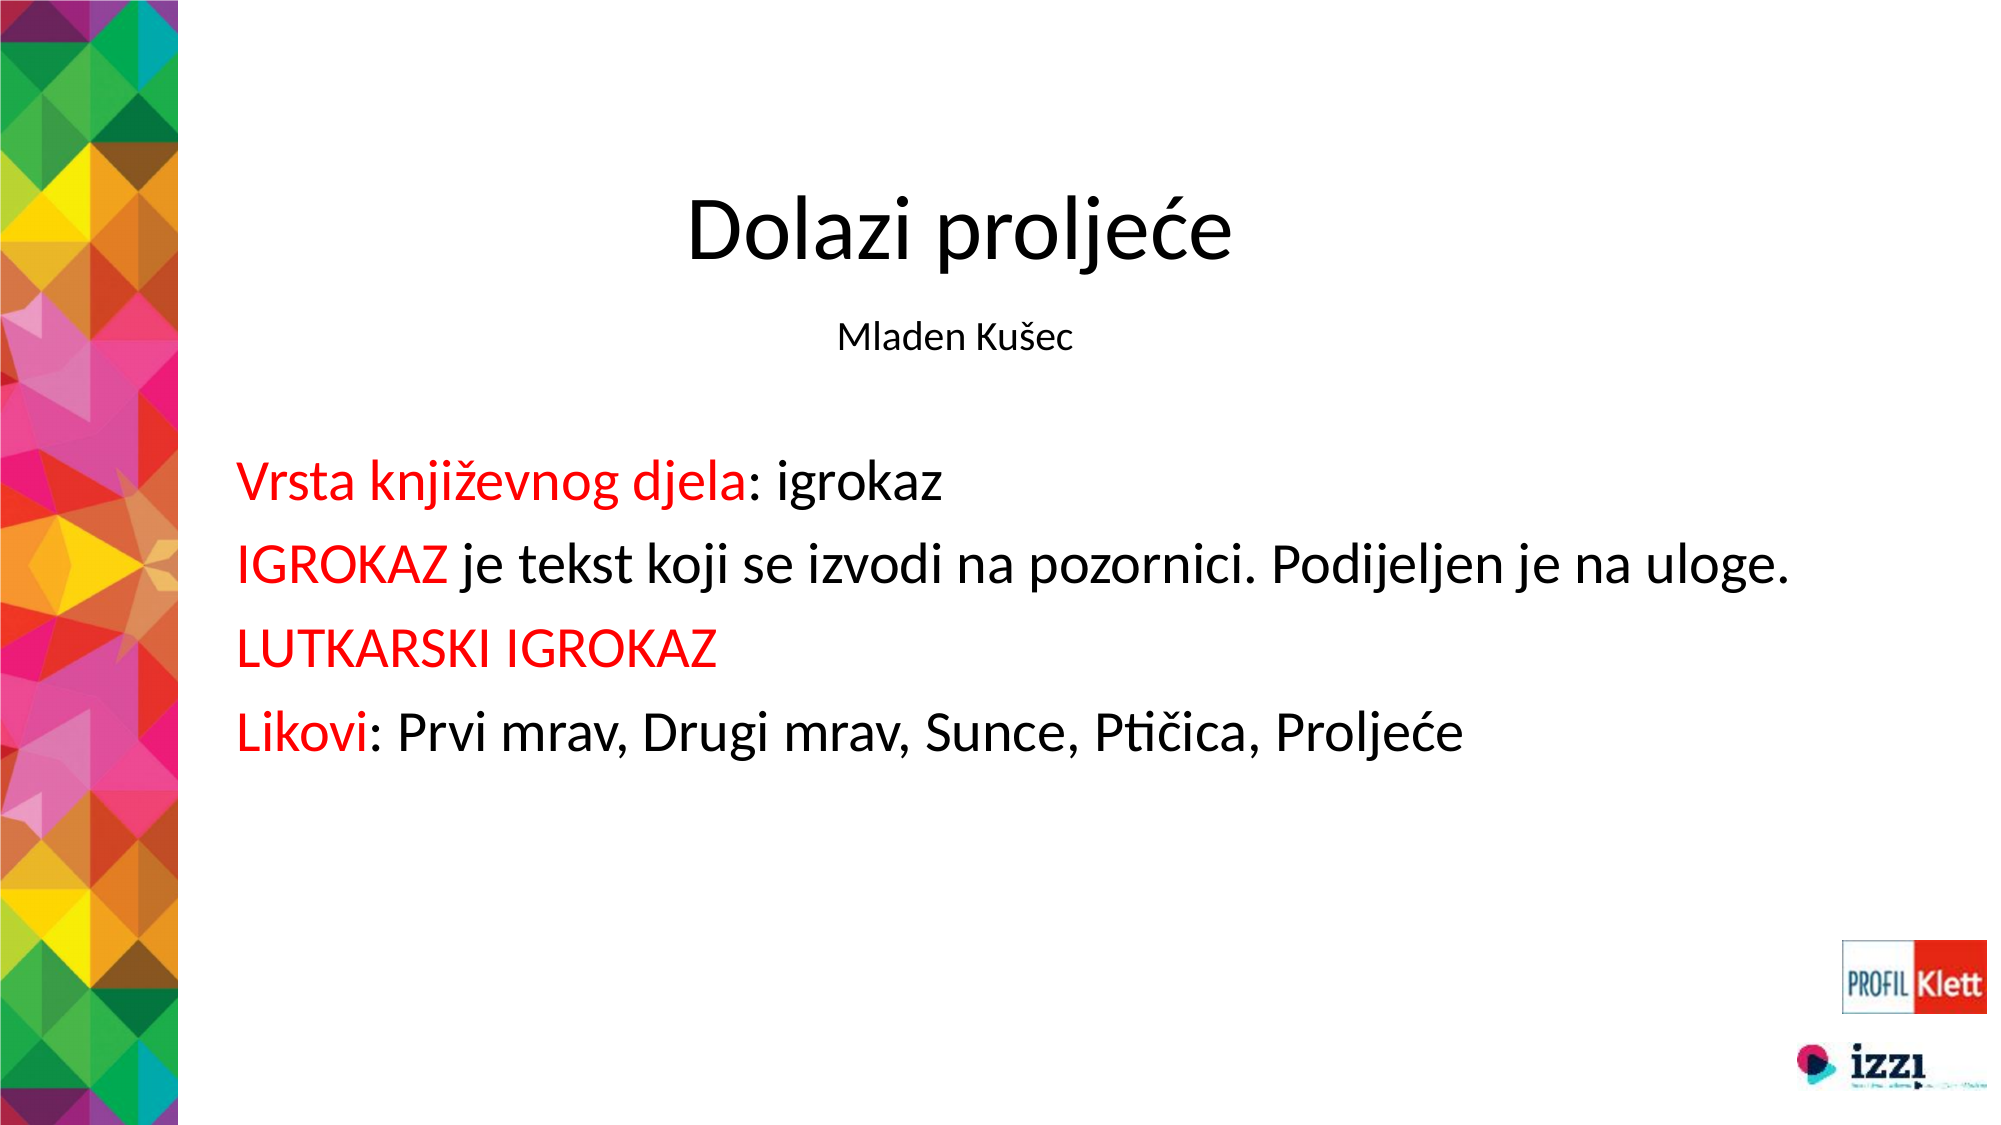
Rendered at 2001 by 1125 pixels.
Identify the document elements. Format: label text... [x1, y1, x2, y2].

picture [1842, 940, 1987, 1014]
list Dolazi proljeće Mladen Kušec Vrsta književnog djela: igrokaz IGROKAZ je tekst koji se izvodi na pozornici. Podijeljen je na uloge. LUTKARSKI IGROKAZ Likovi: Prvi mrav, Drugi mrav, Sunce, Ptičica, Proljeće [210, 172, 1857, 957]
picture [1797, 1042, 1987, 1091]
picture [1, 2, 178, 1124]
